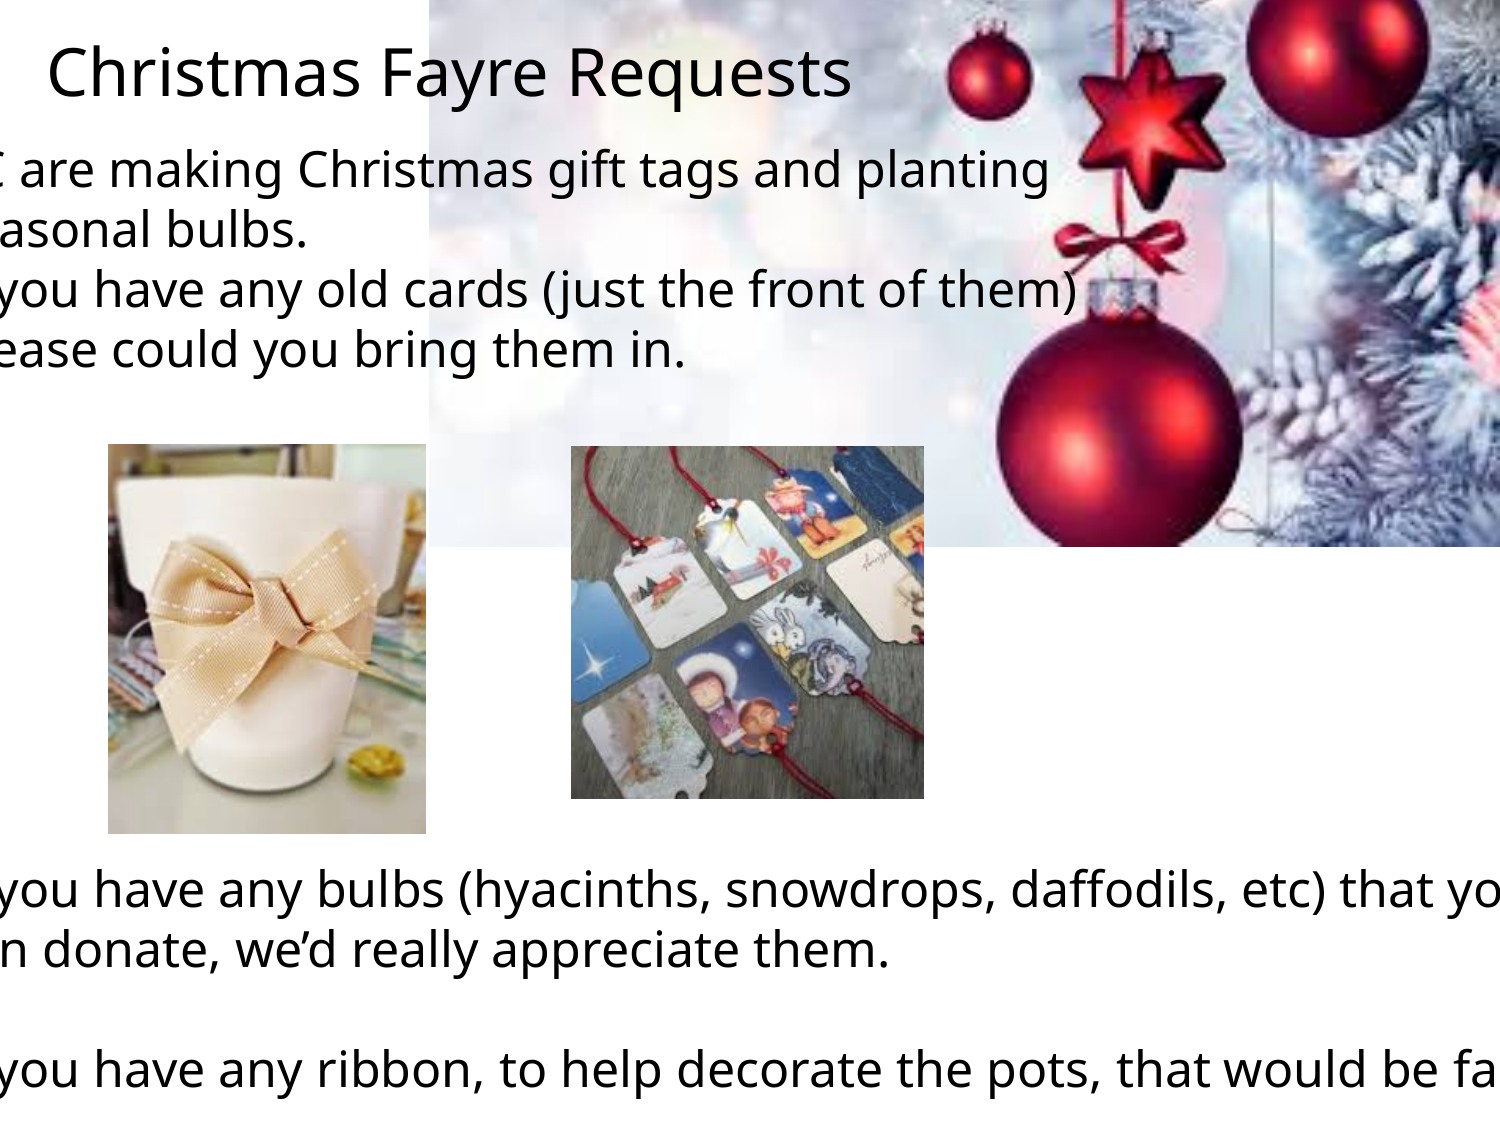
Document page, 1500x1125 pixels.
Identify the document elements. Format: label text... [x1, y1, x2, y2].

text_box Christmas Fayre Requests [31, 22, 423, 117]
picture [428, 0, 1500, 799]
picture [108, 444, 426, 834]
text_box 3C are making Christmas gift tags and planting seasonal bulbs. If you have any old cards (just the front of them) please could you bring them in. If you have any bulbs (hyacinths, snowdrops, daffodils, etc) that you can donate, we’d really appreciate them. If you have any ribbon, to help decorate the pots, that would be fab. [0, 130, 1500, 1106]
